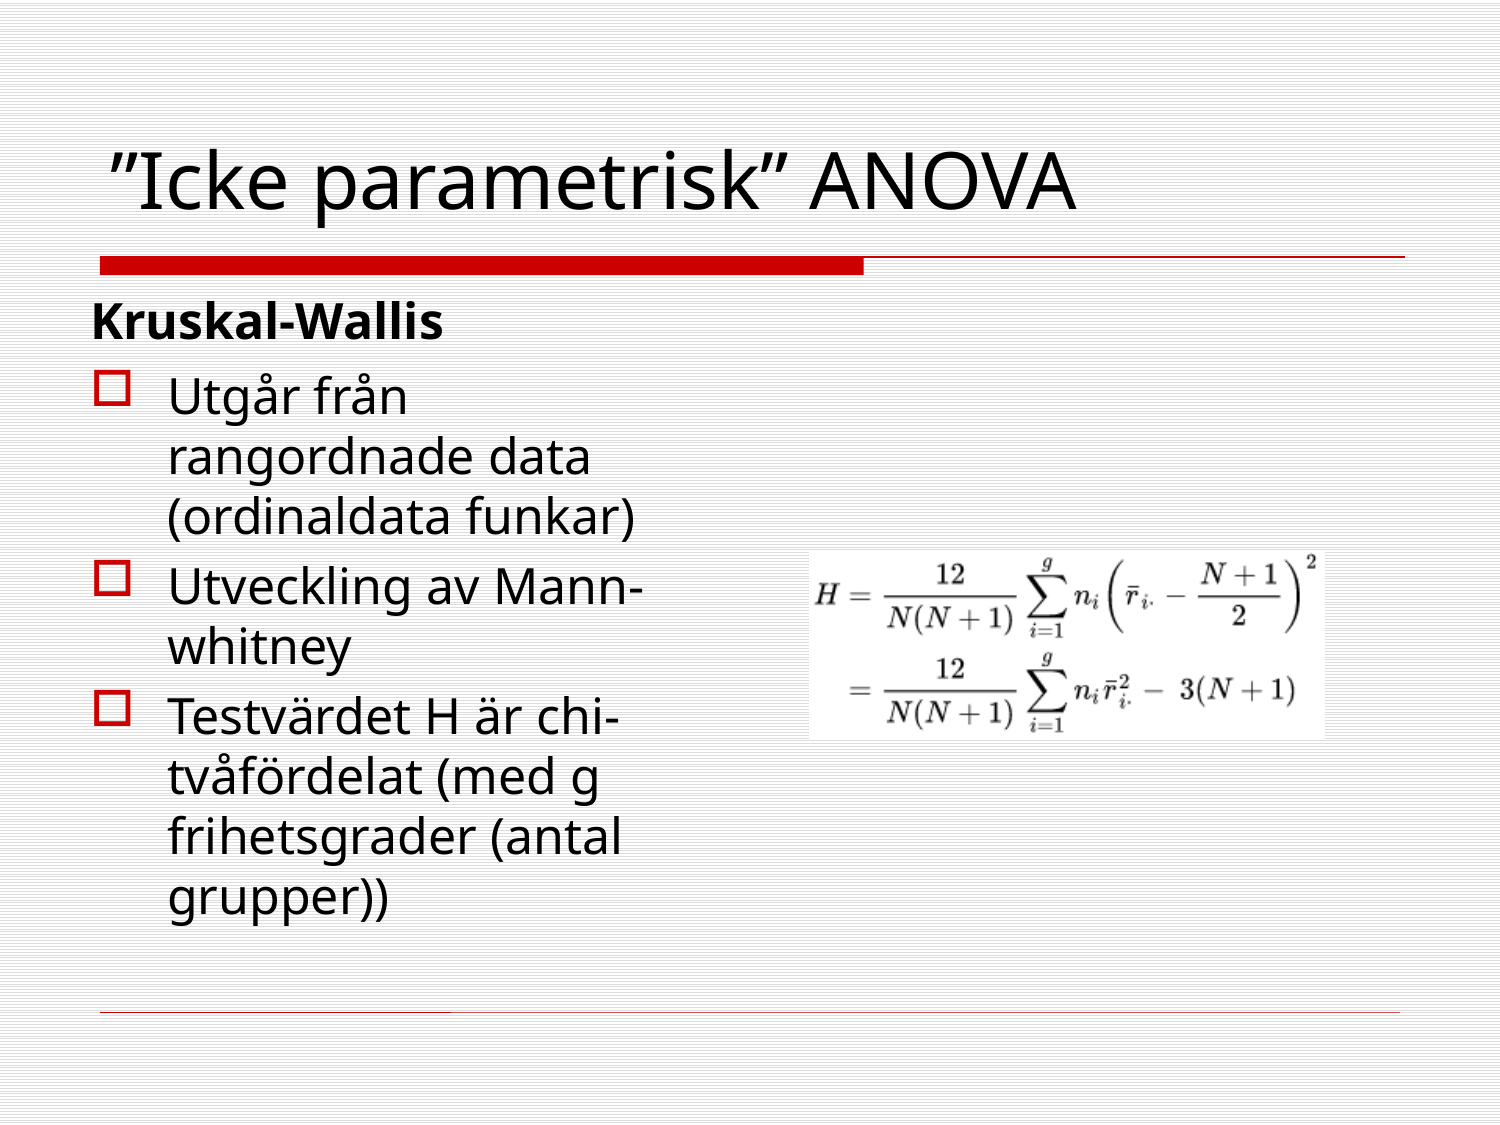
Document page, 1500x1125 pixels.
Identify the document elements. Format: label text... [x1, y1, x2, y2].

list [808, 550, 1325, 739]
list Kruskal-Wallis [75, 251, 738, 356]
title ”Icke parametrisk” ANOVA [75, 45, 1425, 233]
list Utgår från rangordnade data (ordinaldata funkar) Utveckling av Mann-whitney Testvärdet H är chi-tvåfördelat (med g frihetsgrader (antal grupper)) [75, 356, 738, 1005]
